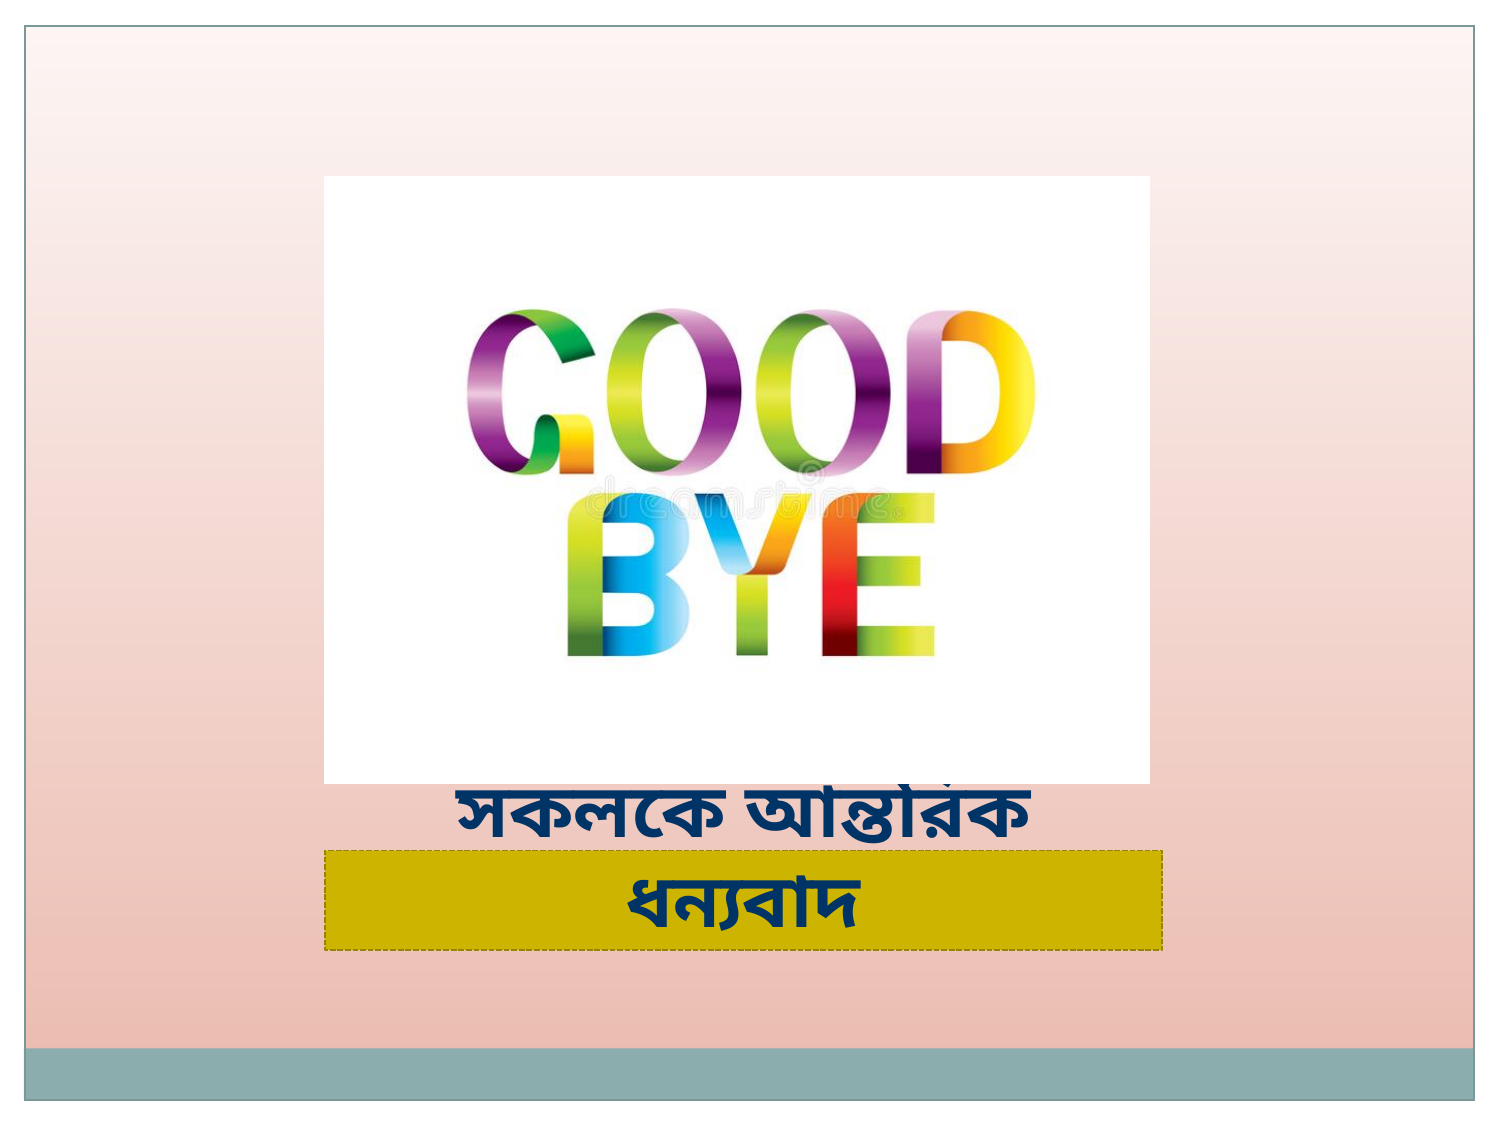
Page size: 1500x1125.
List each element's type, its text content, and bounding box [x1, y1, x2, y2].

picture [324, 176, 1151, 785]
title সকলকে আন্তরিক ধন্যবাদ [324, 850, 1163, 951]
